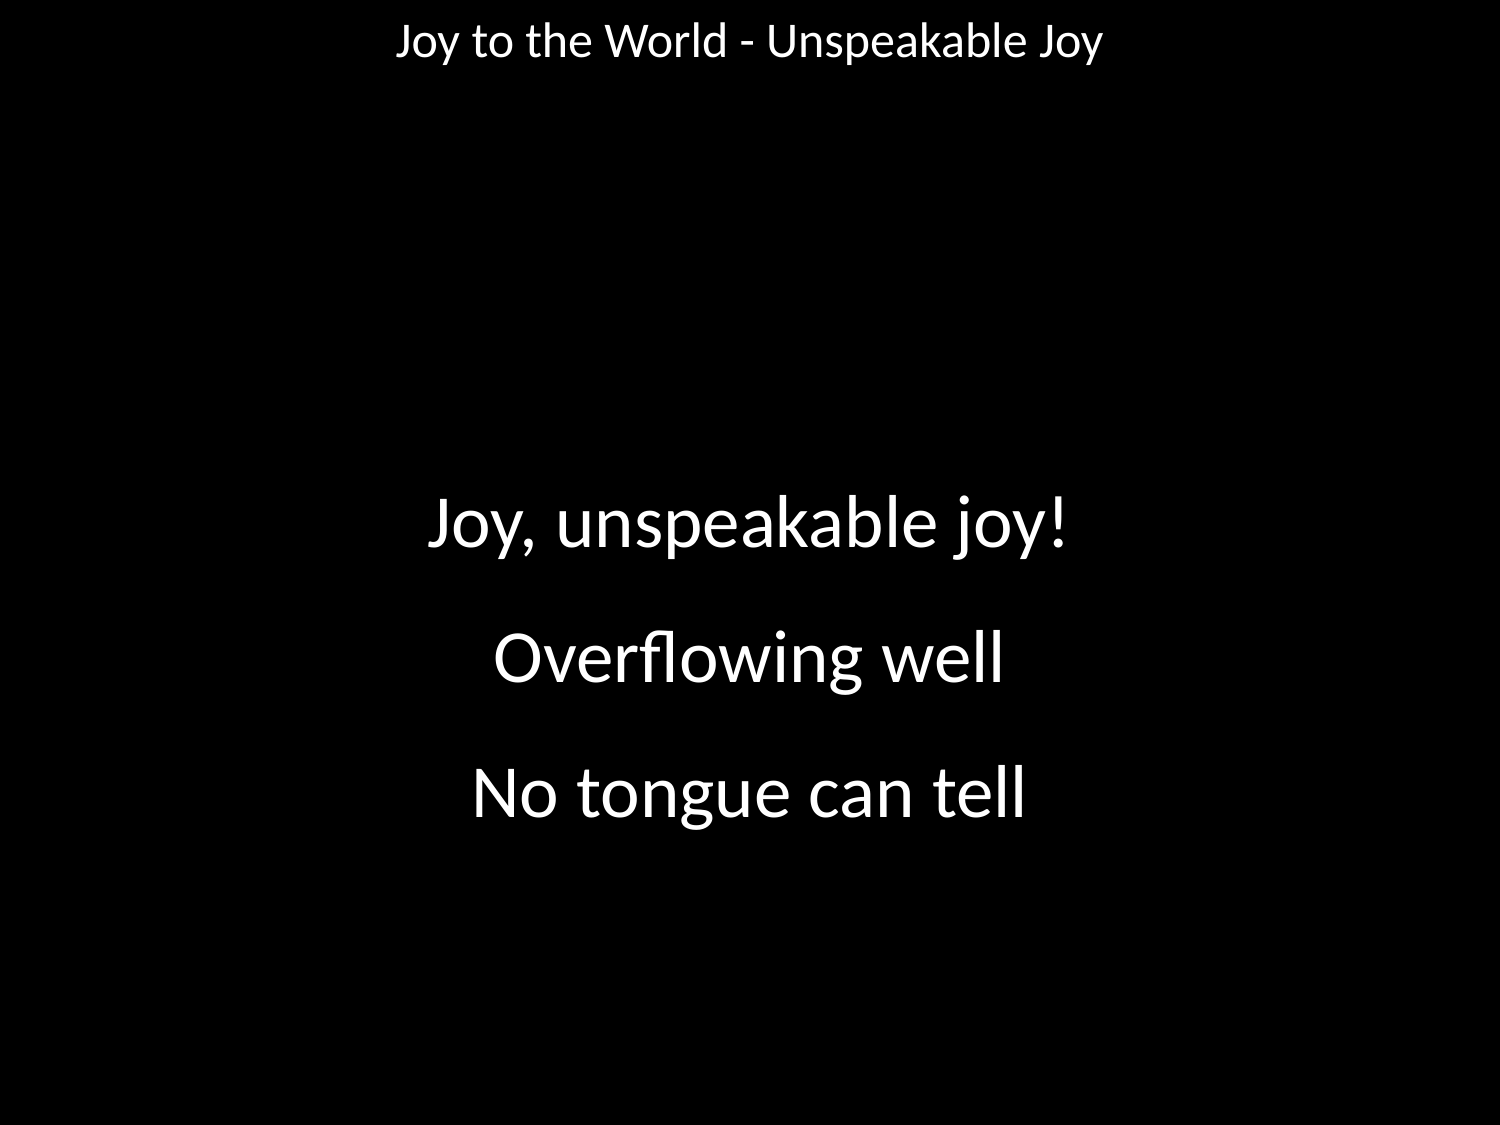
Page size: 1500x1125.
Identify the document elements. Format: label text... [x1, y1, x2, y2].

list Joy, unspeakable joy! Overflowing well No tongue can tell [0, 149, 1500, 1110]
list Joy to the World - Unspeakable Joy [0, 0, 1500, 75]
